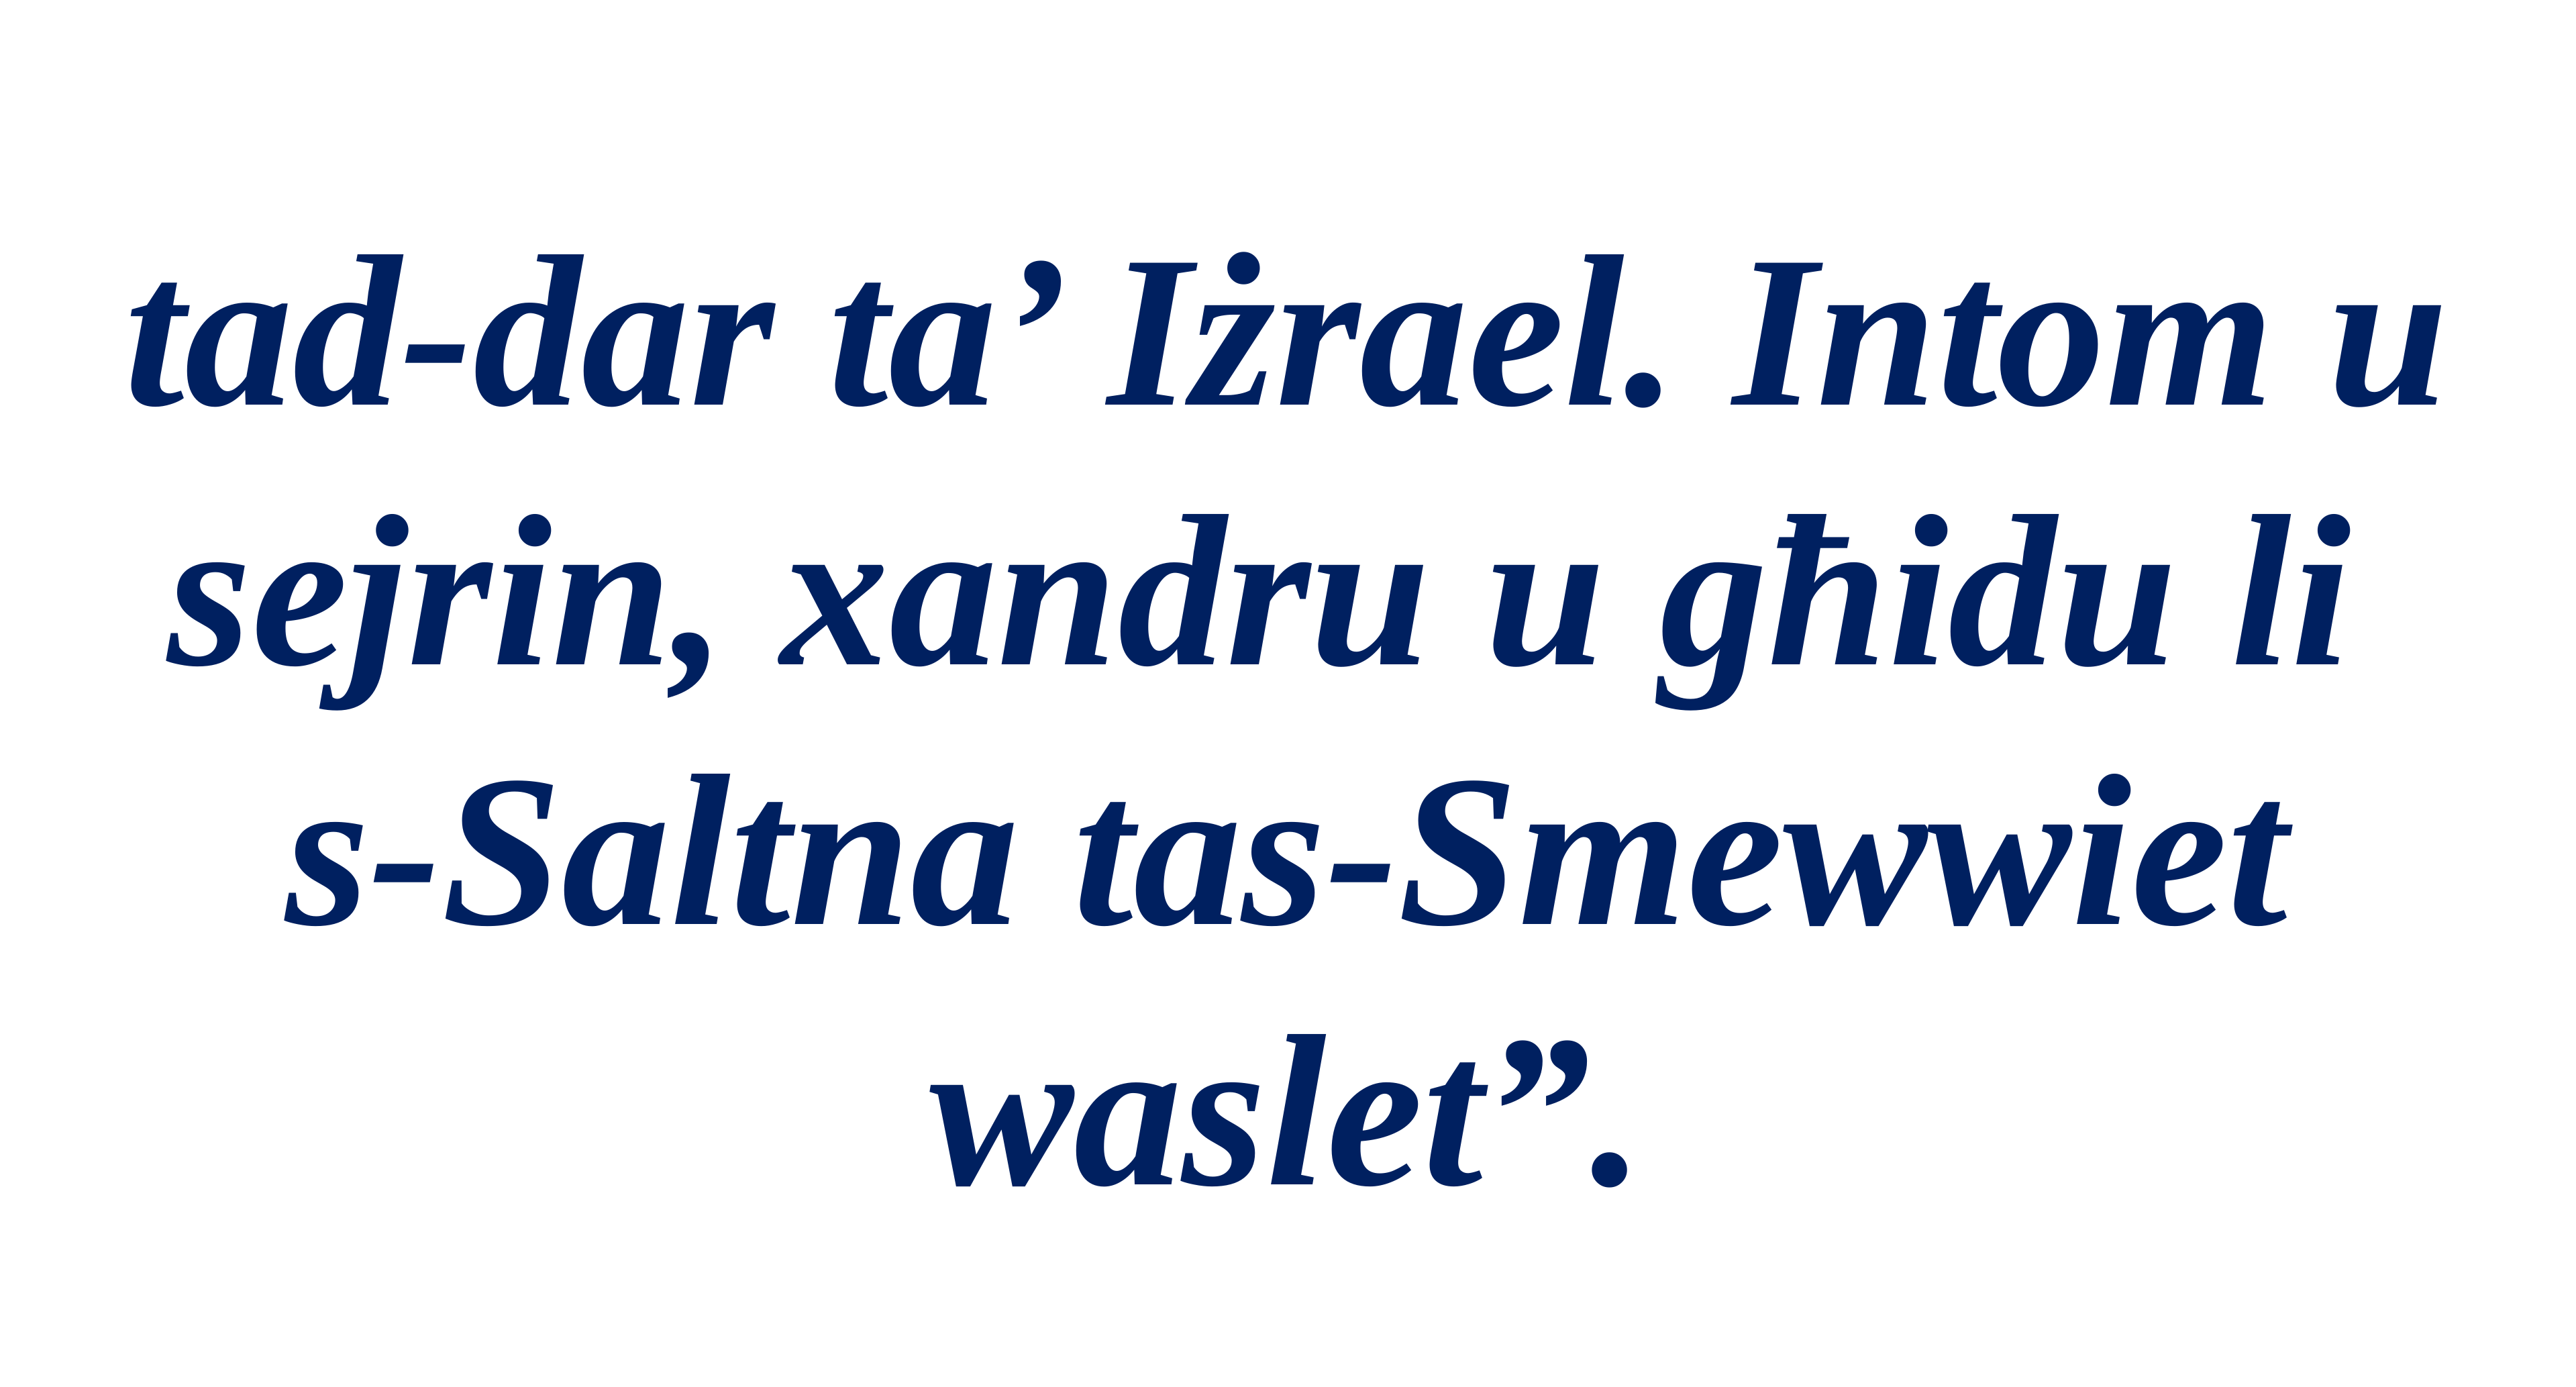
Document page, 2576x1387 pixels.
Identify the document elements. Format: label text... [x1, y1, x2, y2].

list tad-dar ta’ Iżrael. Intom u sejrin, xandru u għidu li s-Saltna tas-Smewwiet waslet”. [67, 183, 2509, 1220]
